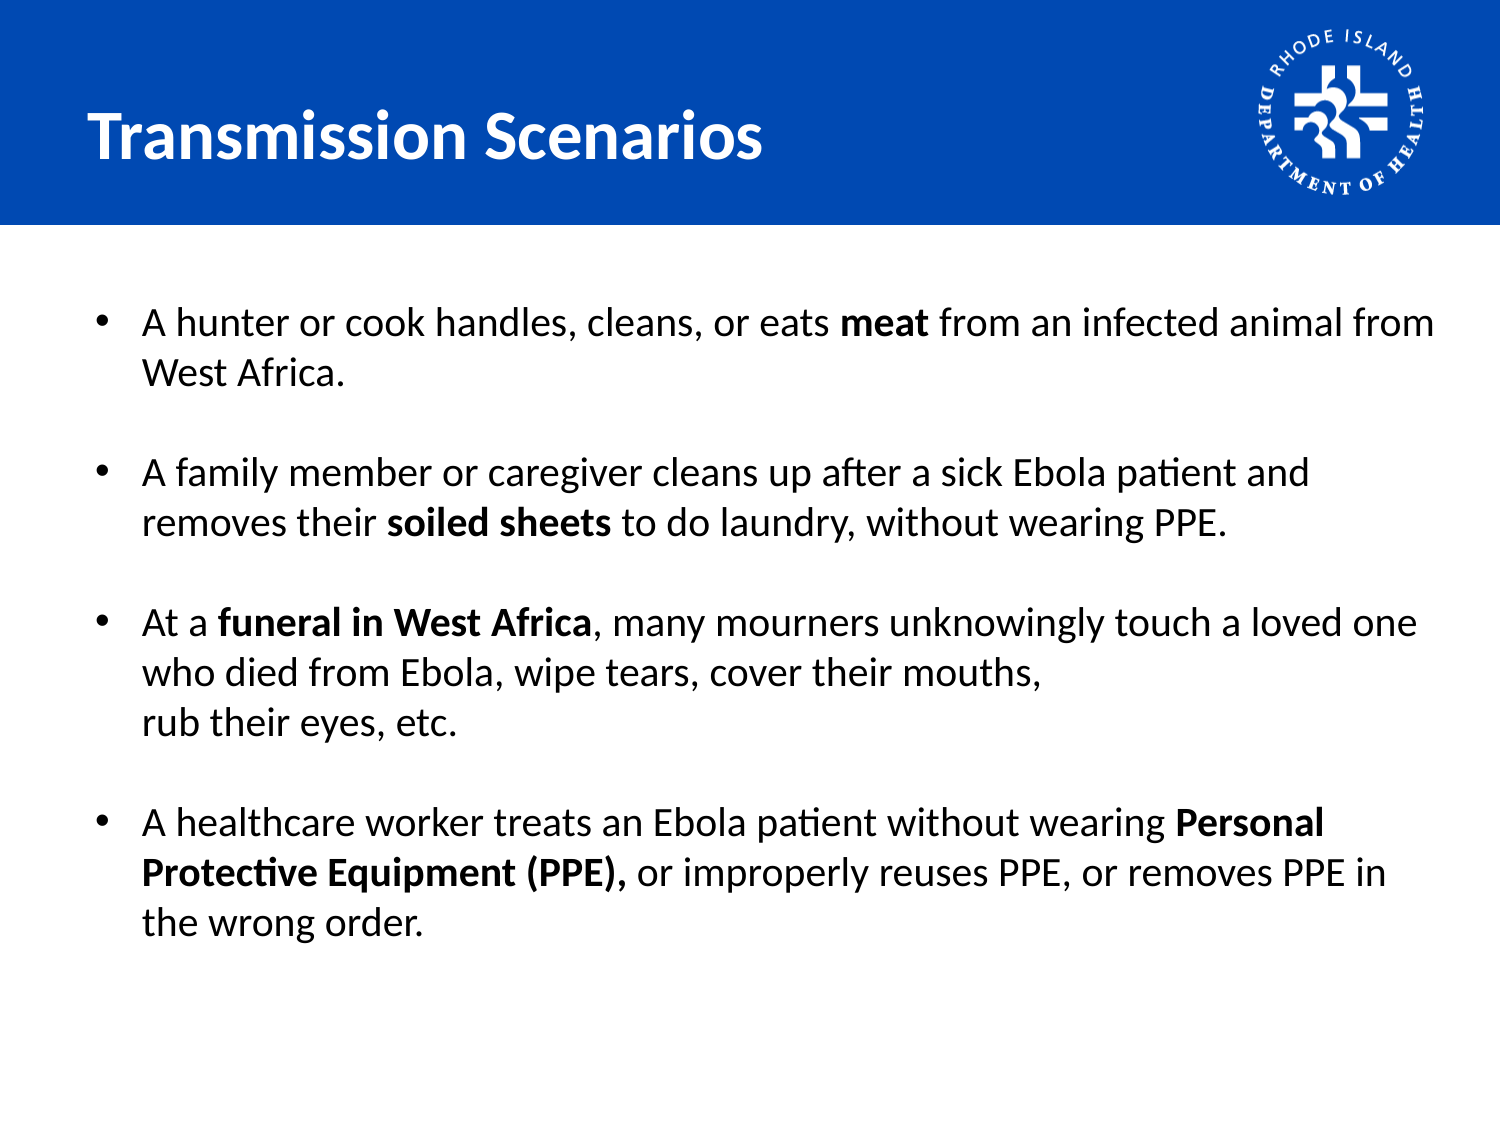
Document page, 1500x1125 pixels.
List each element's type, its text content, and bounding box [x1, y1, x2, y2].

text_box A hunter or cook handles, cleans, or eats meat from an infected animal from West Africa. A family member or caregiver cleans up after a sick Ebola patient and removes their soiled sheets to do laundry, without wearing PPE. At a funeral in West Africa, many mourners unknowingly touch a loved one who died from Ebola, wipe tears, cover their mouths, rub their eyes, etc. A healthcare worker treats an Ebola patient without wearing Personal Protective Equipment (PPE), or improperly reuses PPE, or removes PPE in the wrong order. [4, 287, 1455, 1060]
picture [0, 0, 1500, 225]
title Transmission Scenarios [87, 49, 1276, 227]
